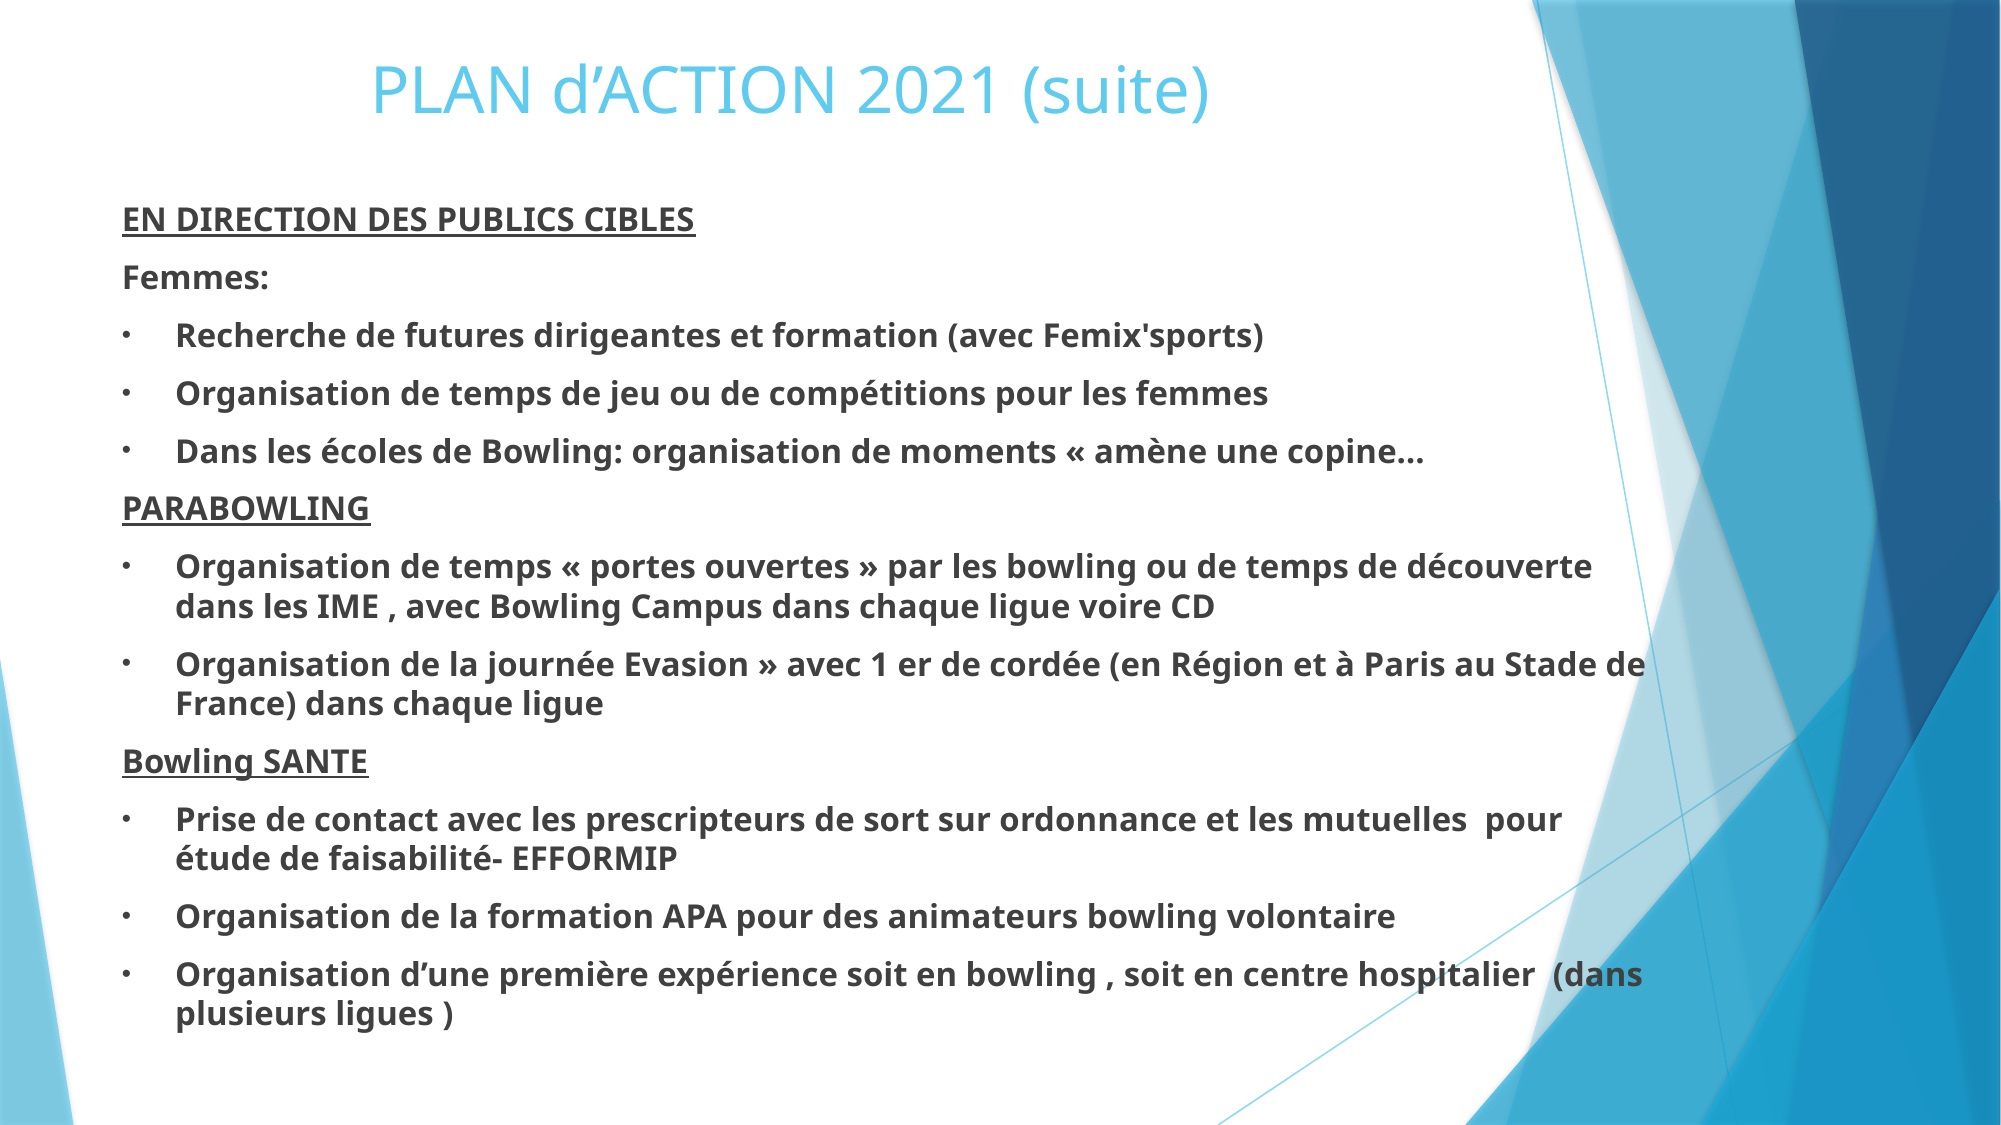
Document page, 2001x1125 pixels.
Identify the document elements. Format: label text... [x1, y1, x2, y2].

title PLAN d’ACTION 2021 (suite) [85, 40, 1496, 134]
list EN DIRECTION DES PUBLICS CIBLES Femmes: Recherche de futures dirigeantes et formation (avec Femix'sports) Organisation de temps de jeu ou de compétitions pour les femmes Dans les écoles de Bowling: organisation de moments « amène une copine… PARABOWLING Organisation de temps « portes ouvertes » par les bowling ou de temps de découverte dans les IME , avec Bowling Campus dans chaque ligue voire CD Organisation de la journée Evasion » avec 1 er de cordée (en Région et à Paris au Stade de France) dans chaque ligue Bowling SANTE Prise de contact avec les prescripteurs de sort sur ordonnance et les mutuelles pour étude de faisabilité- EFFORMIP Organisation de la formation APA pour des animateurs bowling volontaire Organisation d’une première expérience soit en bowling , soit en centre hospitalier (dans plusieurs ligues ) [106, 191, 1666, 1050]
